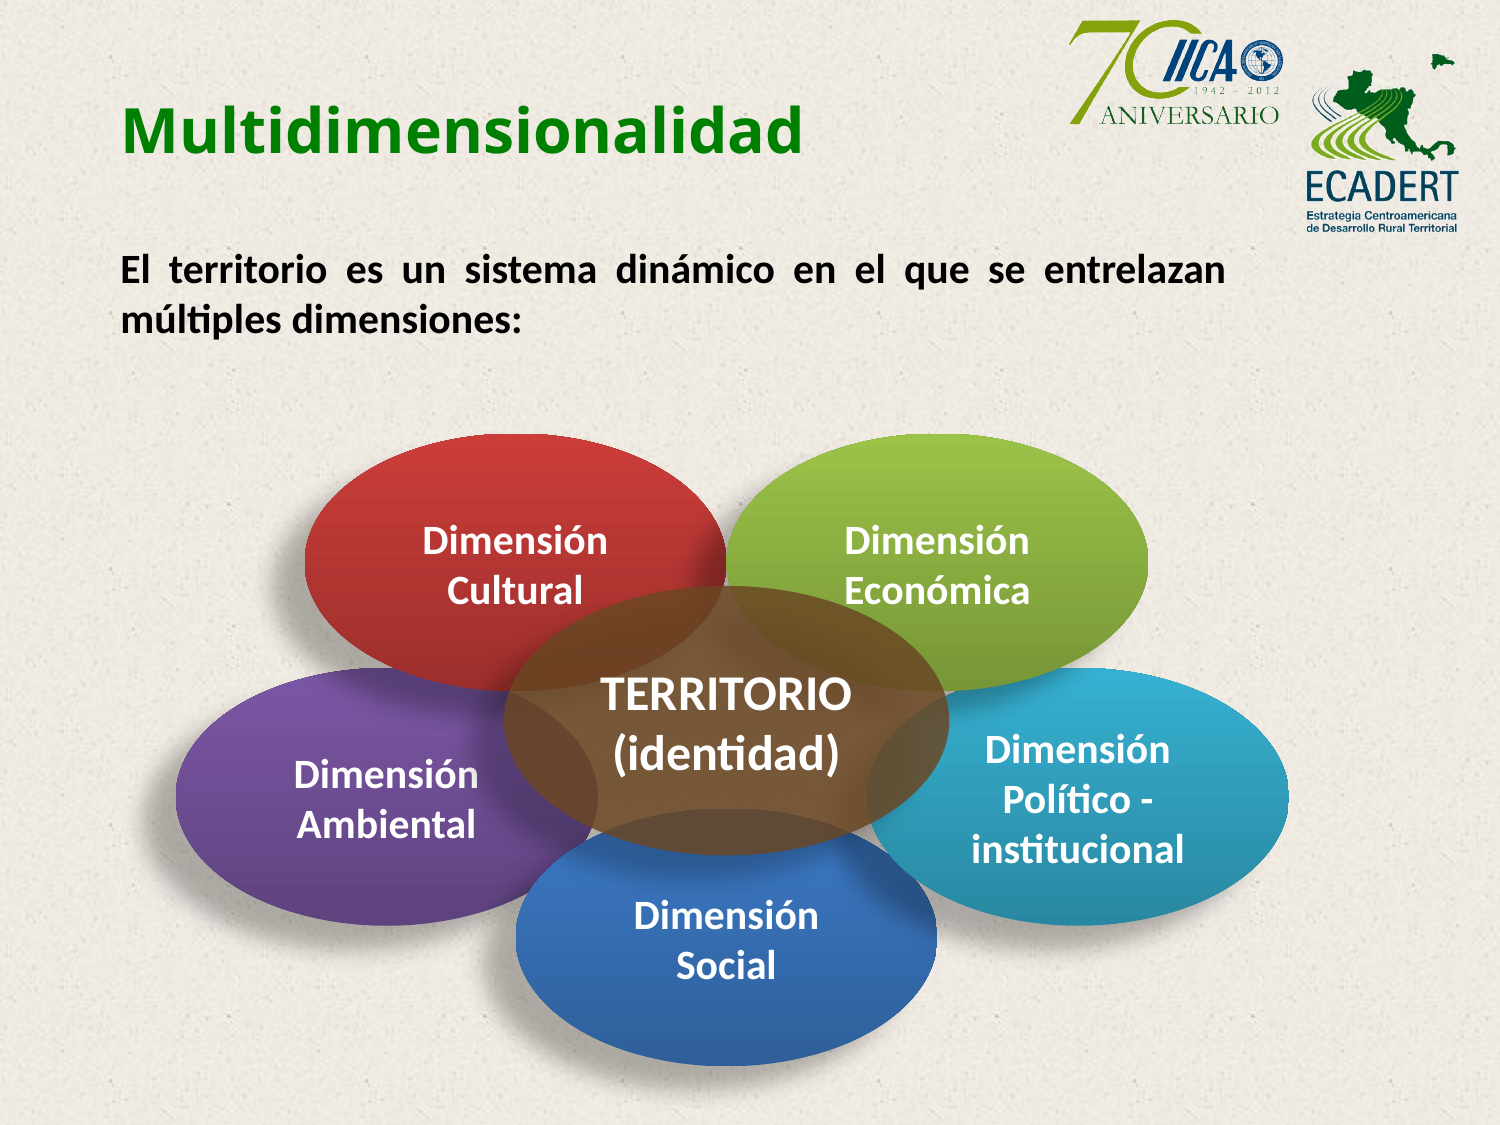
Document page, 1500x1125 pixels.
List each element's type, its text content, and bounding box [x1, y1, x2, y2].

picture [1068, 18, 1286, 126]
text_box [175, 433, 1290, 1067]
picture [1300, 34, 1469, 237]
title Multidimensionalidad [105, 35, 1238, 223]
list El territorio es un sistema dinámico en el que se entrelazan múltiples dimensiones: [105, 234, 1243, 364]
